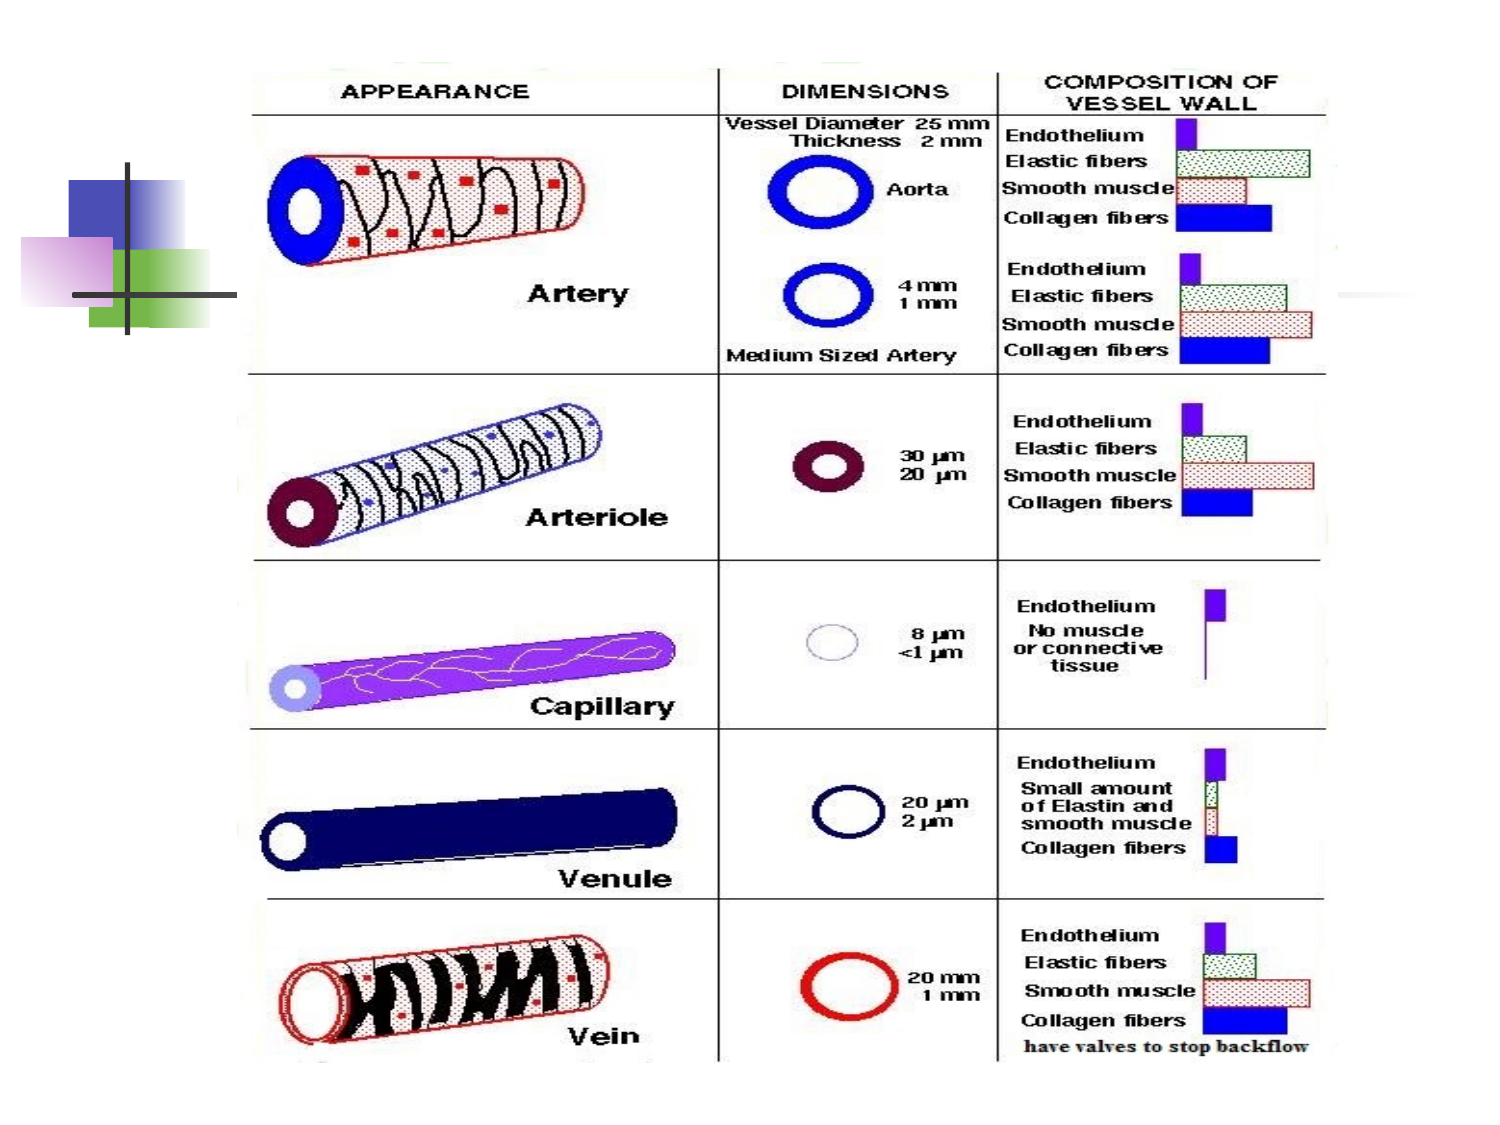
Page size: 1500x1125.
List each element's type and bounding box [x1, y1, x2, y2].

picture [237, 62, 1338, 1063]
